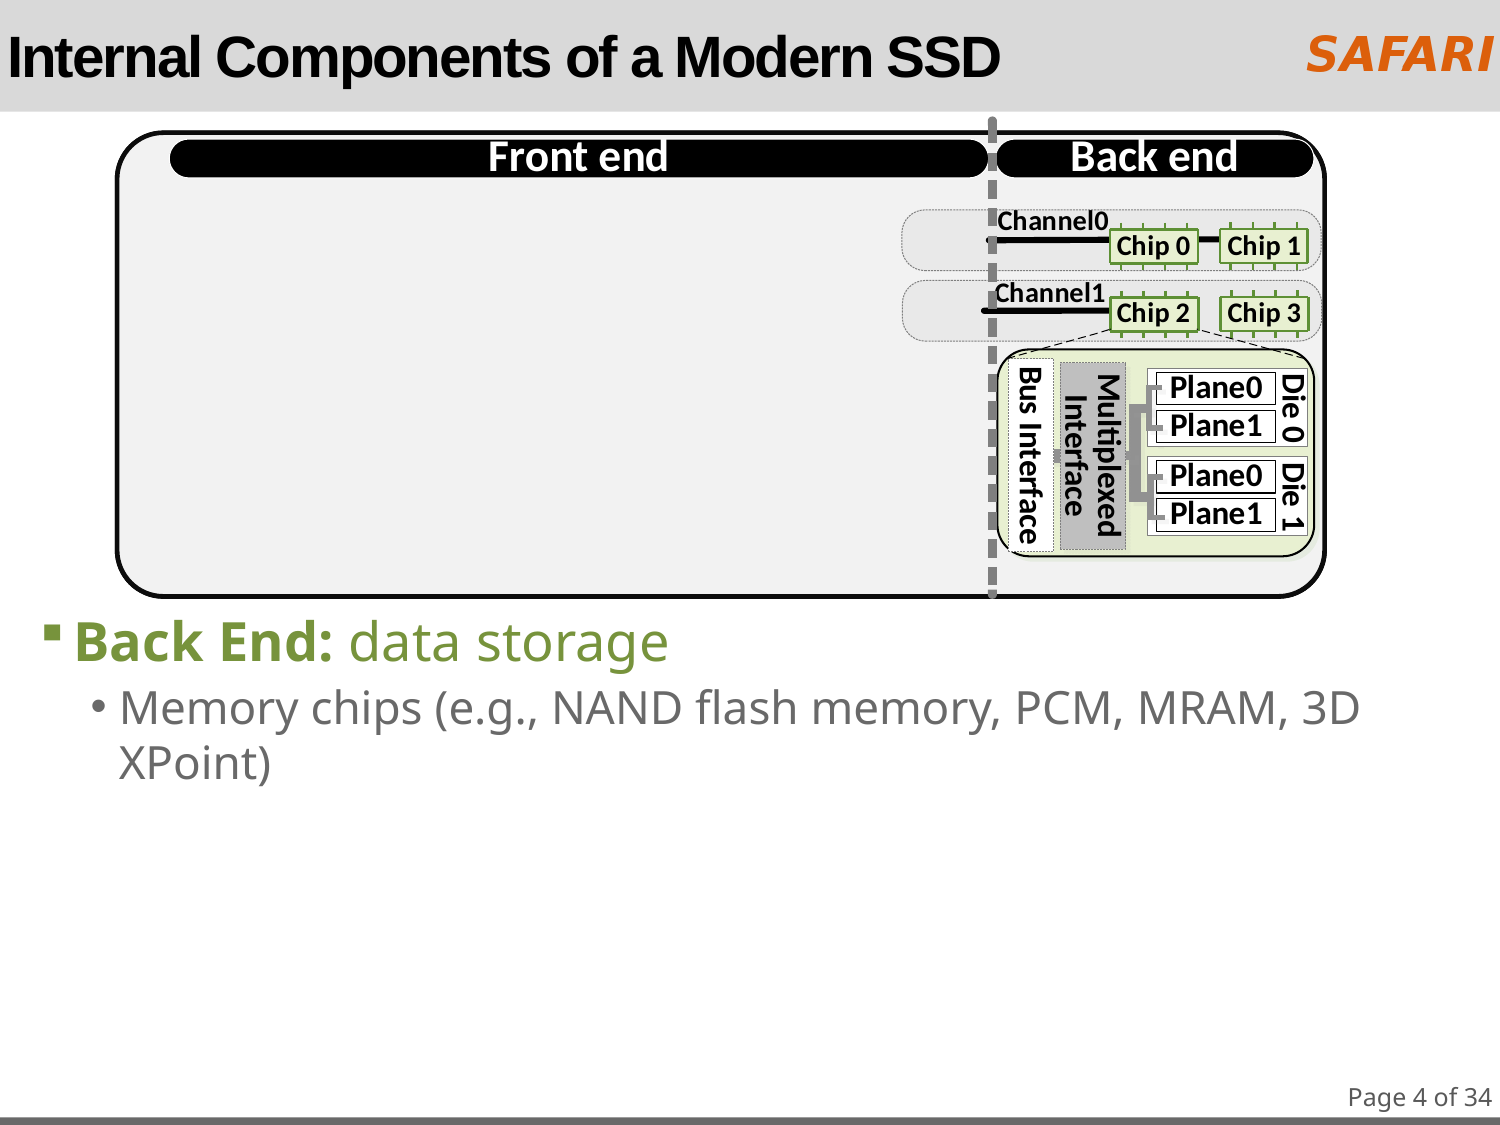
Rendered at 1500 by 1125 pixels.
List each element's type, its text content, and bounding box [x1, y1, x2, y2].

picture [112, 113, 1328, 600]
picture [1305, 26, 1500, 83]
title Internal Components of a Modern SSD [0, 22, 1300, 94]
list Back End: data storage Memory chips (e.g., NAND flash memory, PCM, MRAM, 3D XPoint) [24, 599, 1475, 1073]
slide_number Page 4 of 34 [1275, 1079, 1500, 1118]
